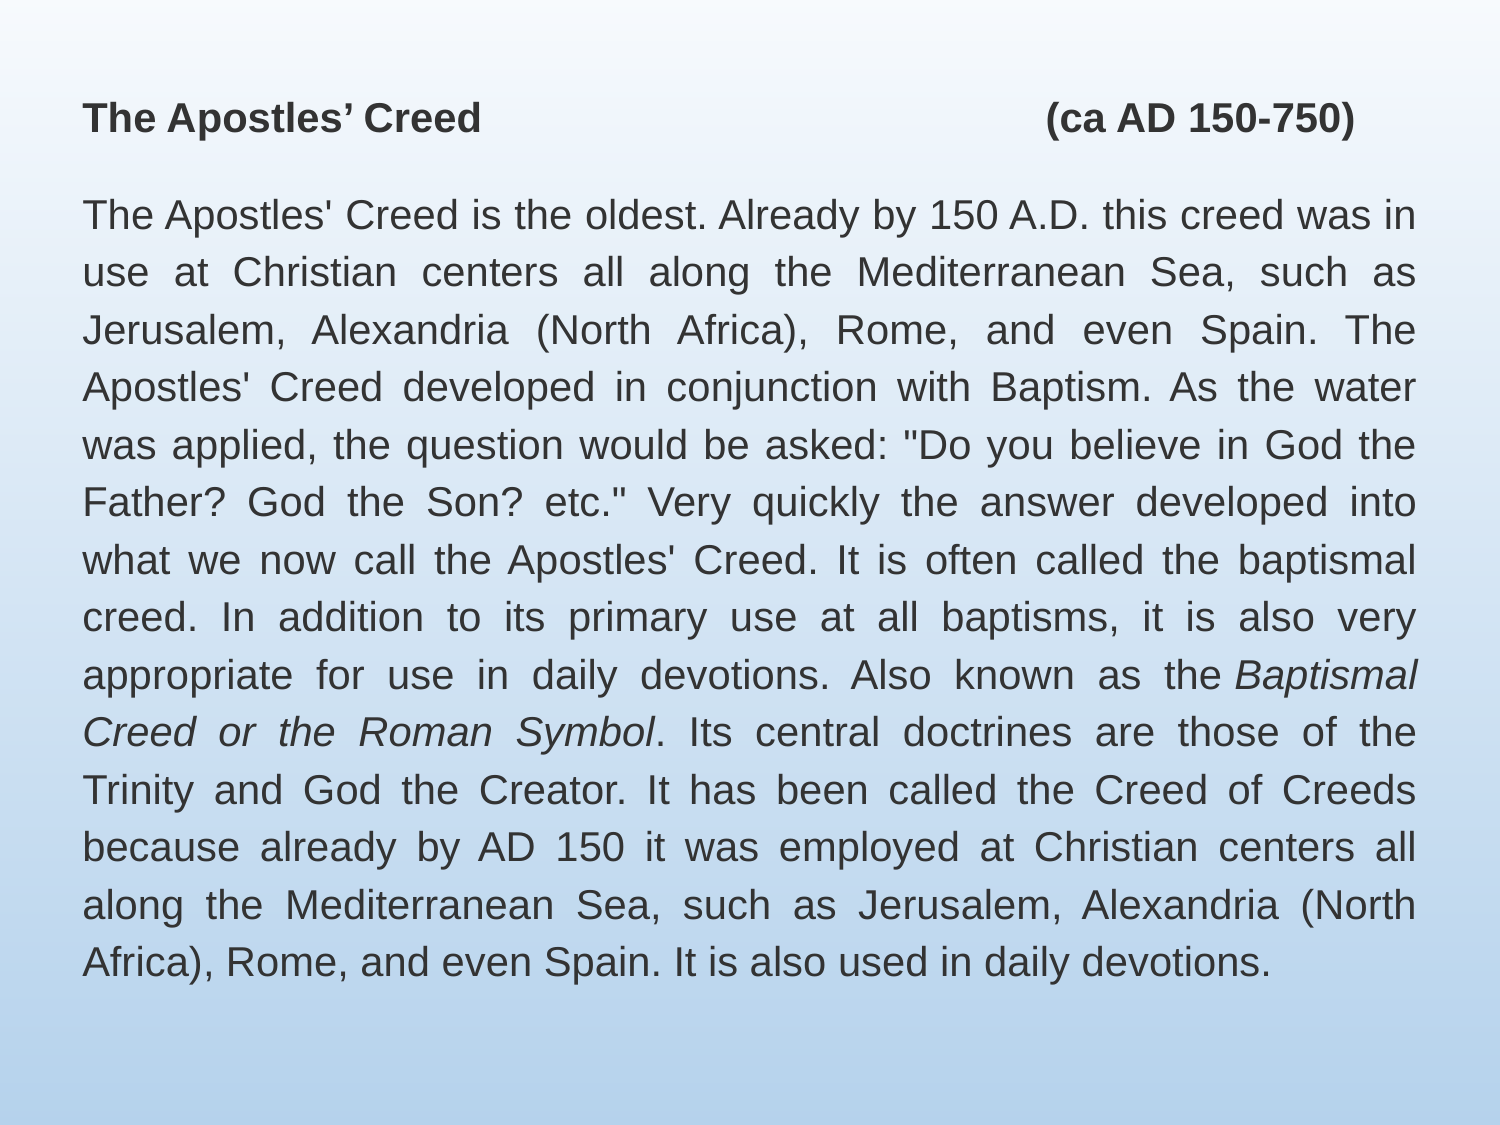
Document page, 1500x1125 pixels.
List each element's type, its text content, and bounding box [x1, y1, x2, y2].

text_box The Apostles’ Creed (ca AD 150-750) The Apostles' Creed is the oldest. Already by 150 A.D. this creed was in use at Christian centers all along the Mediterranean Sea, such as Jerusalem, Alexandria (North Africa), Rome, and even Spain. The Apostles' Creed developed in conjunction with Baptism. As the water was applied, the question would be asked: "Do you believe in God the Father? God the Son? etc." Very quickly the answer developed into what we now call the Apostles' Creed. It is often called the baptismal creed. In addition to its primary use at all baptisms, it is also very appropriate for use in daily devotions. Also known as the Baptismal Creed or the Roman Symbol. Its central doctrines are those of the Trinity and God the Creator. It has been called the Creed of Creeds because already by AD 150 it was employed at Christian centers all along the Mediterranean Sea, such as Jerusalem, Alexandria (North Africa), Rome, and even Spain. It is also used in daily devotions. [67, 70, 1433, 993]
